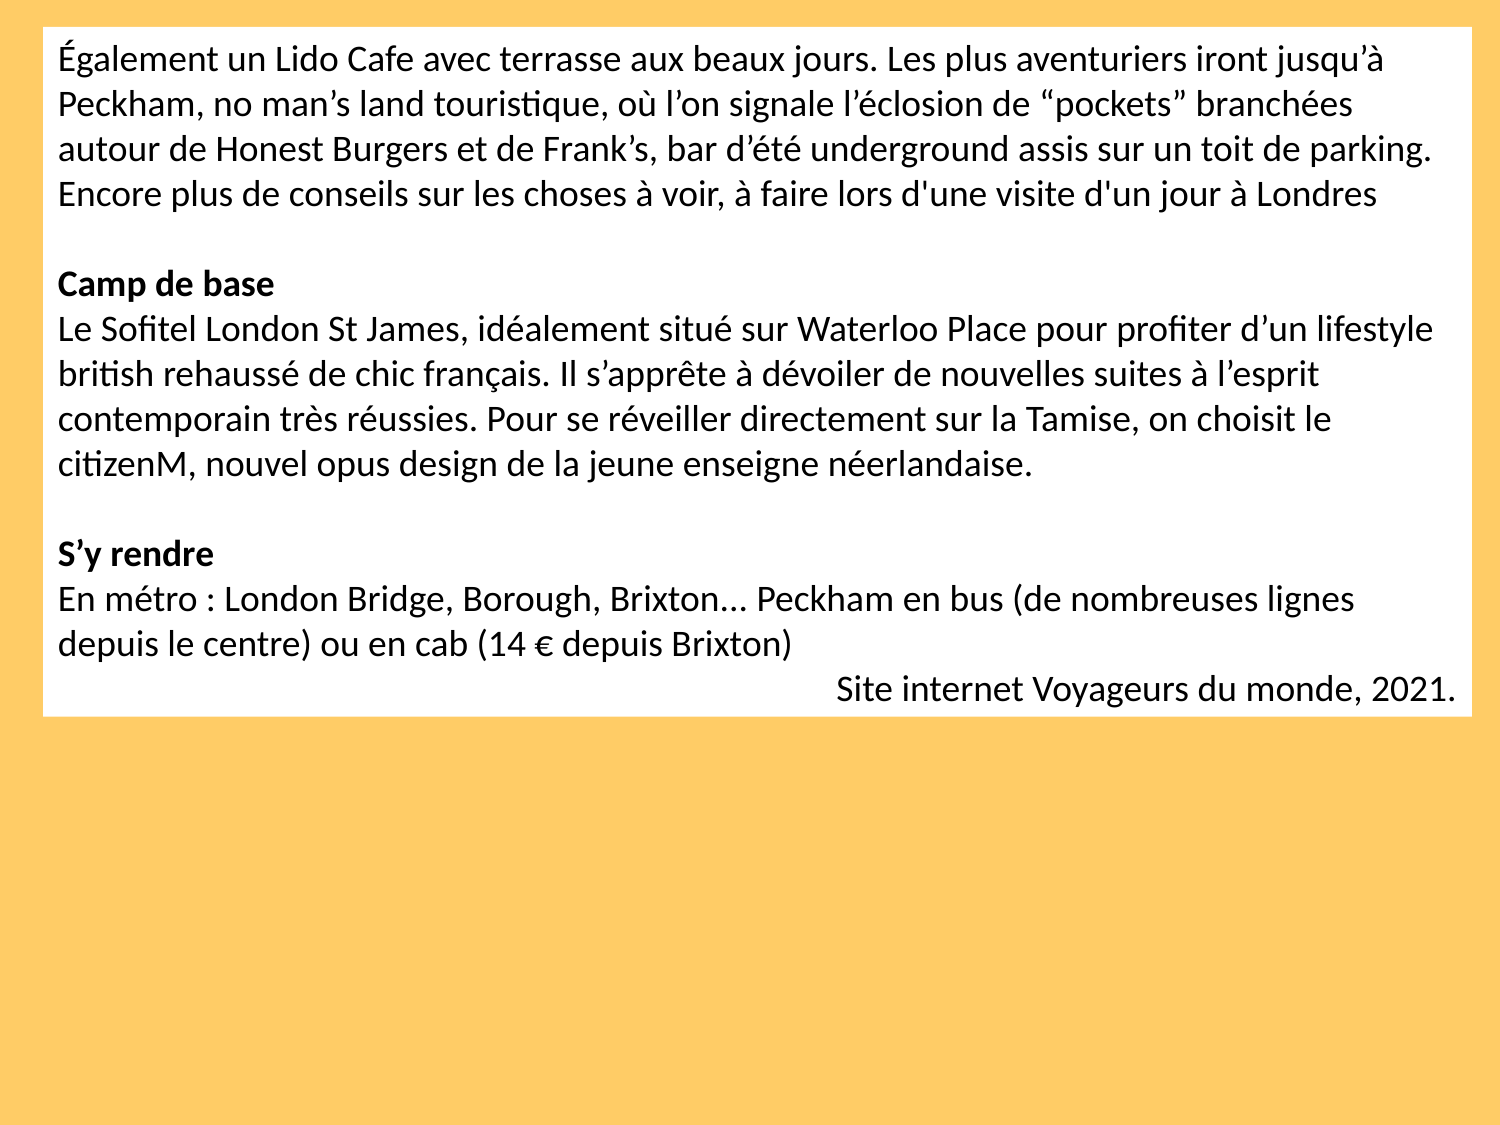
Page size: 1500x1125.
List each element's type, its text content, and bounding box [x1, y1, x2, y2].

text_box Également un Lido Cafe avec terrasse aux beaux jours. Les plus aventuriers iront jusqu’à Peckham, no man’s land touristique, où l’on signale l’éclosion de “pockets” branchées autour de Honest Burgers et de Frank’s, bar d’été underground assis sur un toit de parking. Encore plus de conseils sur les choses à voir, à faire lors d'une visite d'un jour à Londres Camp de base Le Sofitel London St James, idéalement situé sur Waterloo Place pour profiter d’un lifestyle british rehaussé de chic français. Il s’apprête à dévoiler de nouvelles suites à l’esprit contemporain très réussies. Pour se réveiller directement sur la Tamise, on choisit le citizenM, nouvel opus design de la jeune enseigne néerlandaise. S’y rendre En métro : London Bridge, Borough, Brixton... Peckham en bus (de nombreuses lignes depuis le centre) ou en cab (14 € depuis Brixton) Site internet Voyageurs du monde, 2021. [43, 26, 1472, 717]
